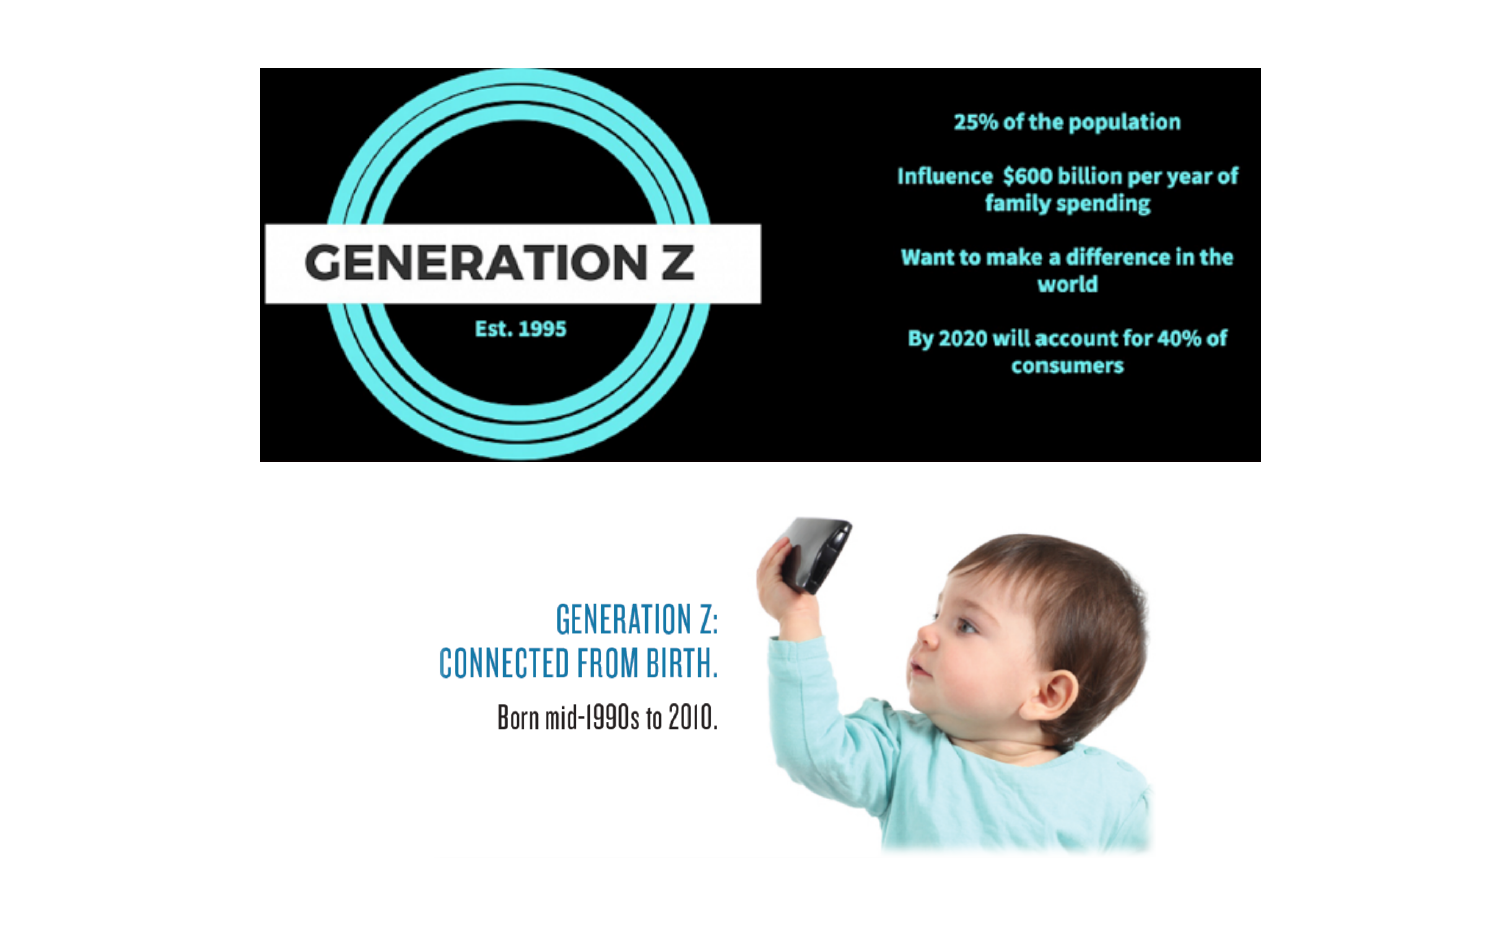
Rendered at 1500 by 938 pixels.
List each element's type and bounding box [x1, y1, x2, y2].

picture [260, 68, 1261, 462]
picture [427, 501, 1156, 858]
